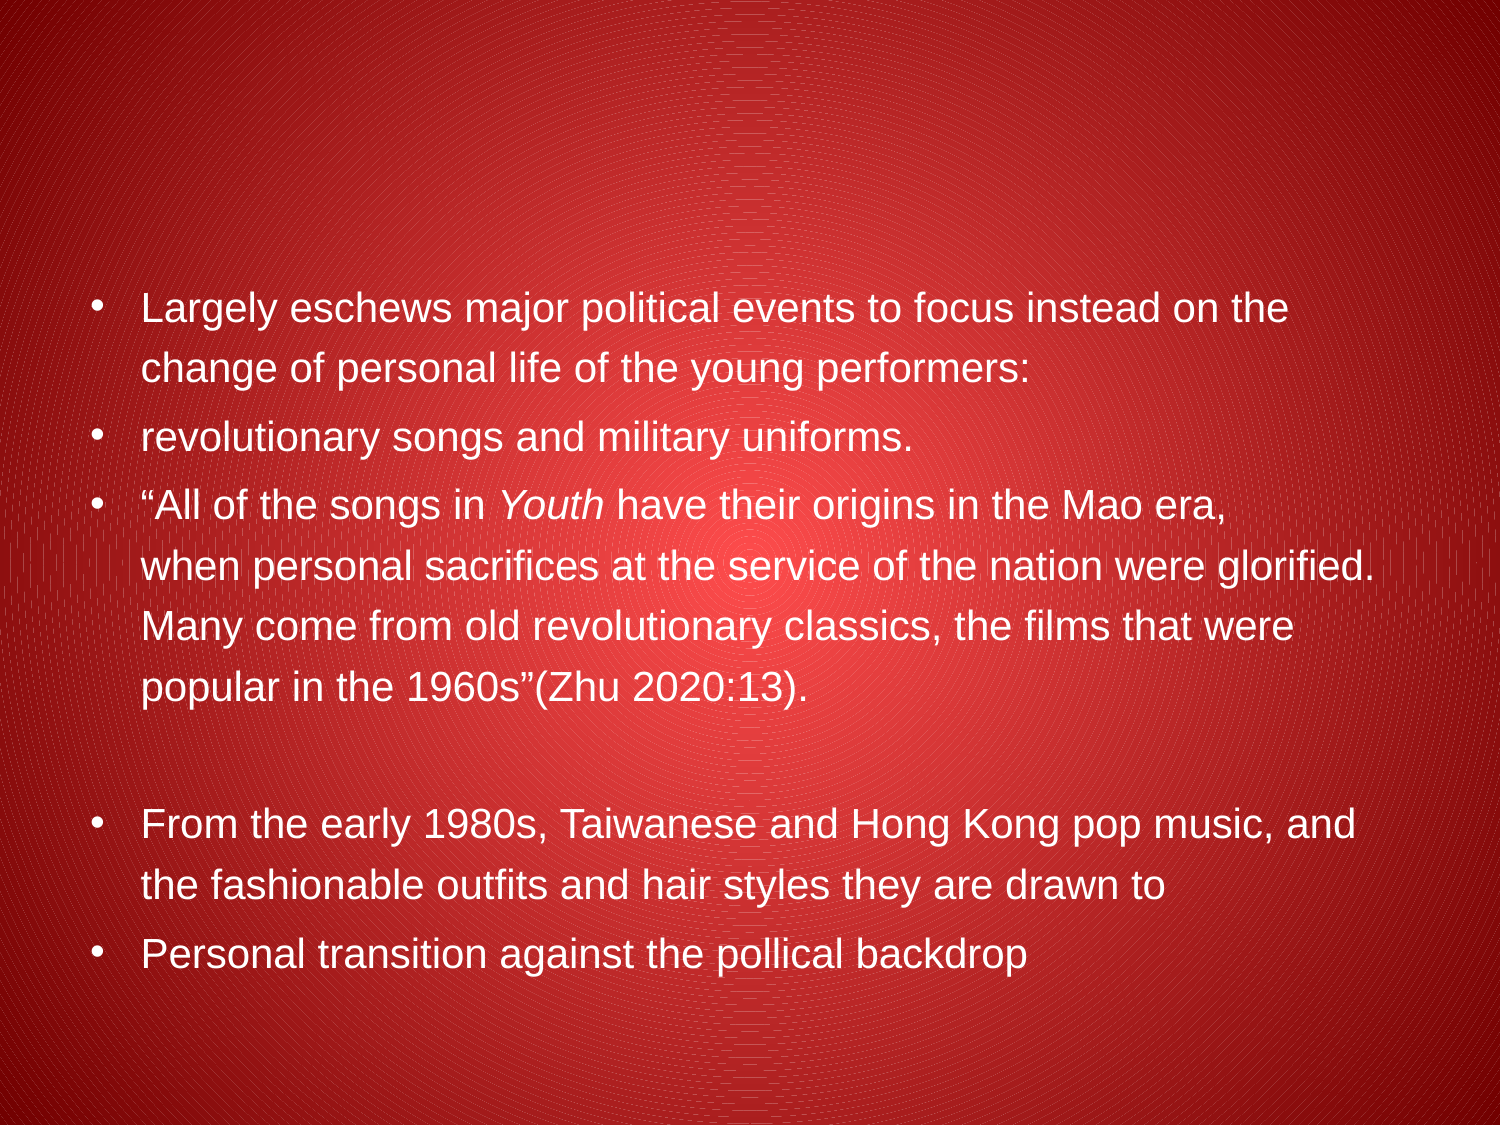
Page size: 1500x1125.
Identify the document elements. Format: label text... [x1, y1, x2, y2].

list Largely eschews major political events to focus instead on the change of personal life of the young performers: revolutionary songs and military uniforms. “All of the songs in Youth have their origins in the Mao era, when personal sacrifices at the service of the nation were glorified. Many come from old revolutionary classics, the films that were popular in the 1960s”(Zhu 2020:13). From the early 1980s, Taiwanese and Hong Kong pop music, and the fashionable outfits and hair styles they are drawn to Personal transition against the pollical backdrop [75, 262, 1425, 1005]
